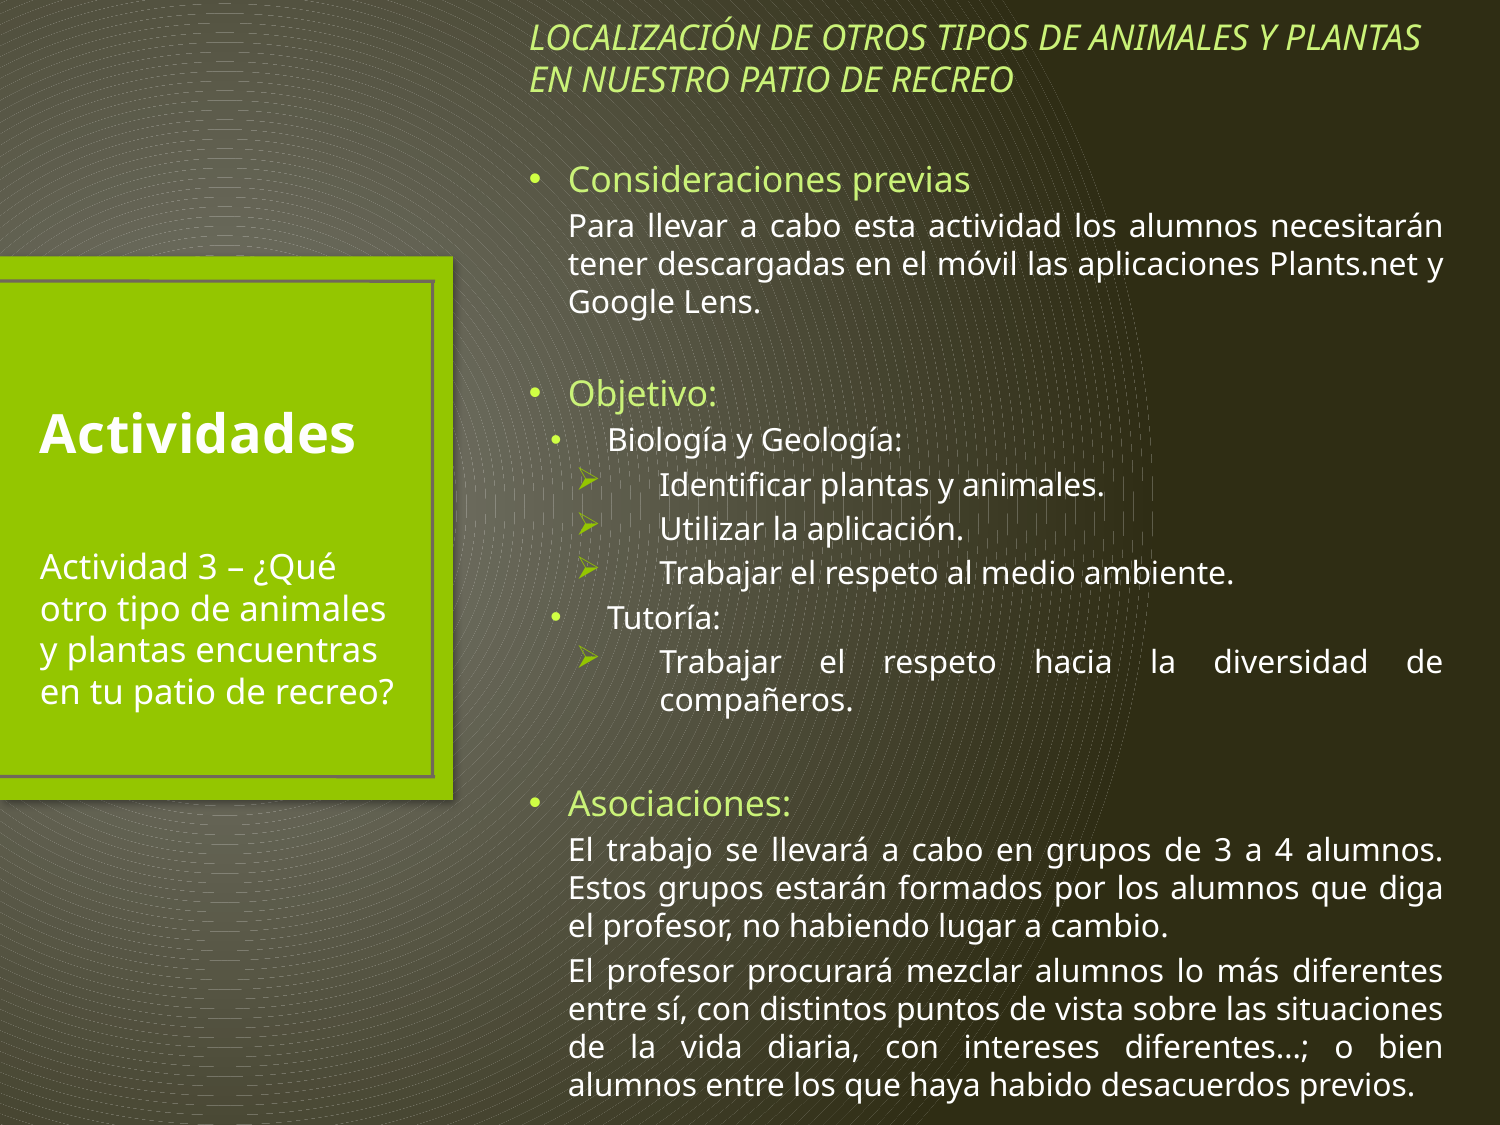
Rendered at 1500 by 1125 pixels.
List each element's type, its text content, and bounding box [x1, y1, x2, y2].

list LOCALIZACIÓN DE OTROS TIPOS DE ANIMALES Y PLANTAS EN NUESTRO PATIO DE RECREO Consideraciones previas Para llevar a cabo esta actividad los alumnos necesitarán tener descargadas en el móvil las aplicaciones Plants.net y Google Lens. Objetivo: Biología y Geología: Identificar plantas y animales. Utilizar la aplicación. Trabajar el respeto al medio ambiente. Tutoría: Trabajar el respeto hacia la diversidad de compañeros. Asociaciones: El trabajo se llevará a cabo en grupos de 3 a 4 alumnos. Estos grupos estarán formados por los alumnos que diga el profesor, no habiendo lugar a cambio. El profesor procurará mezclar alumnos lo más diferentes entre sí, con distintos puntos de vista sobre las situaciones de la vida diaria, con intereses diferentes…; o bien alumnos entre los que haya habido desacuerdos previos. [513, 7, 1459, 1125]
title Actividades [24, 311, 415, 536]
list Actividad 3 – ¿Qué otro tipo de animales y plantas encuentras en tu patio de recreo? [24, 536, 415, 762]
